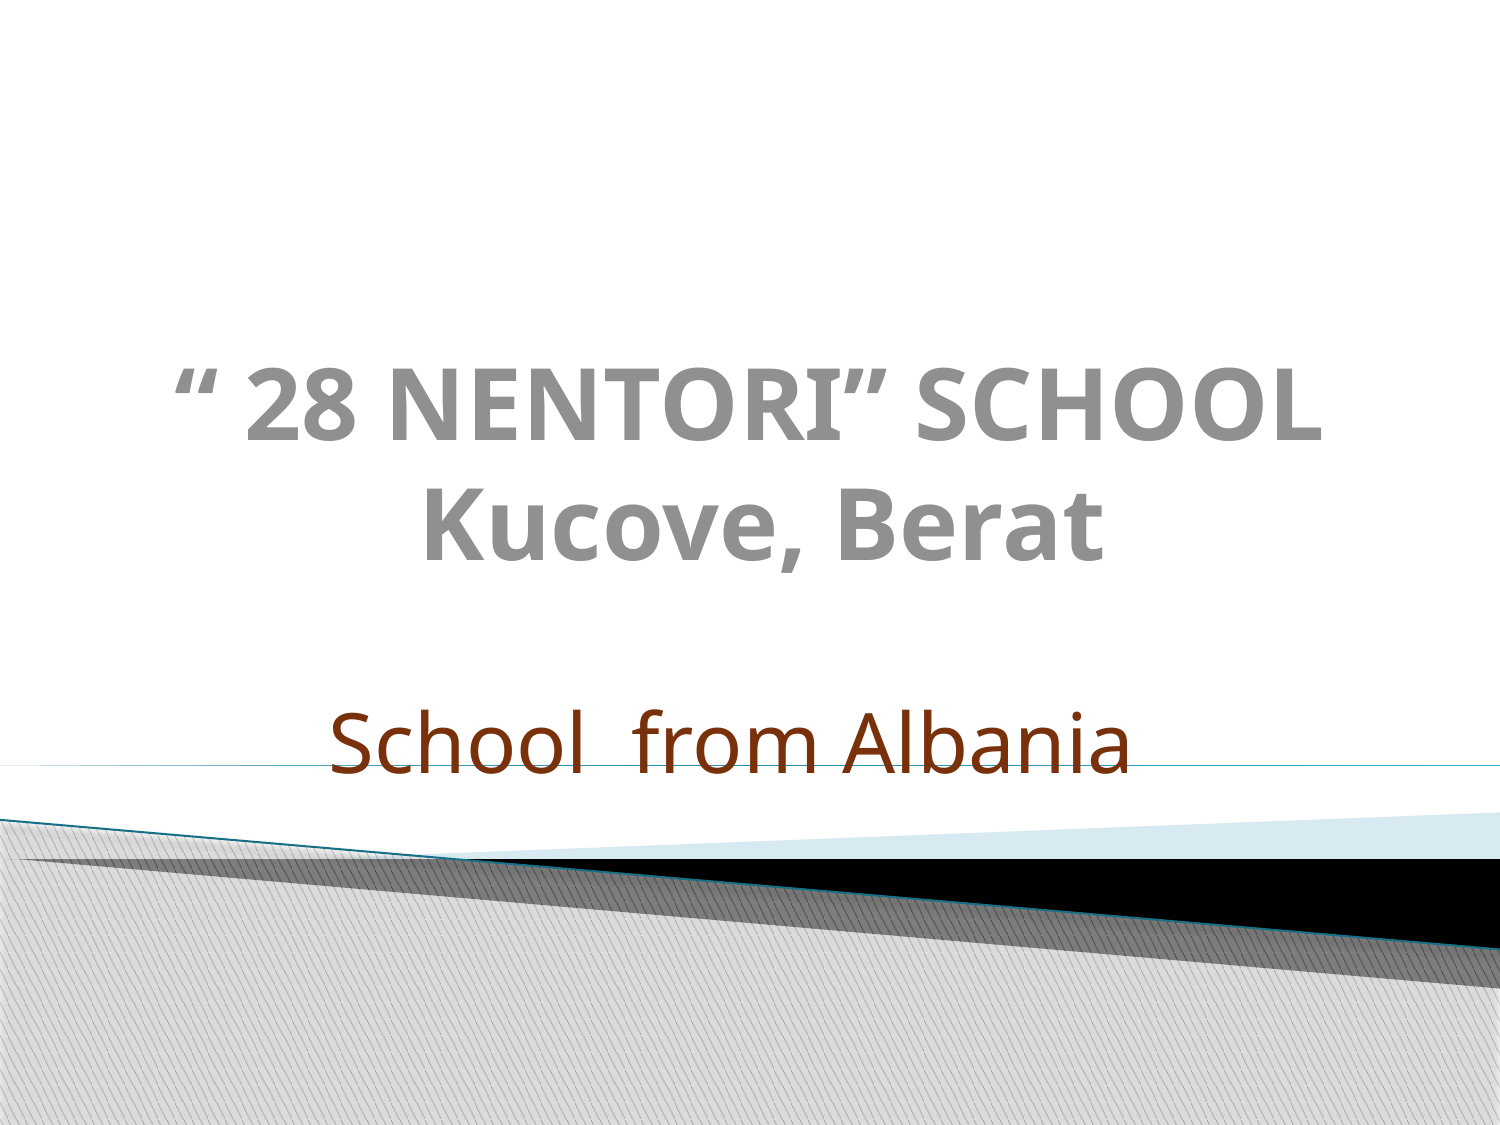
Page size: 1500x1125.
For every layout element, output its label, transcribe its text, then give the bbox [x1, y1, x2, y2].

picture [5, 859, 1500, 989]
title “ 28 NENTORI” SCHOOL Kucove, Berat [112, 287, 1388, 588]
subtitle School from Albania [112, 575, 1363, 863]
